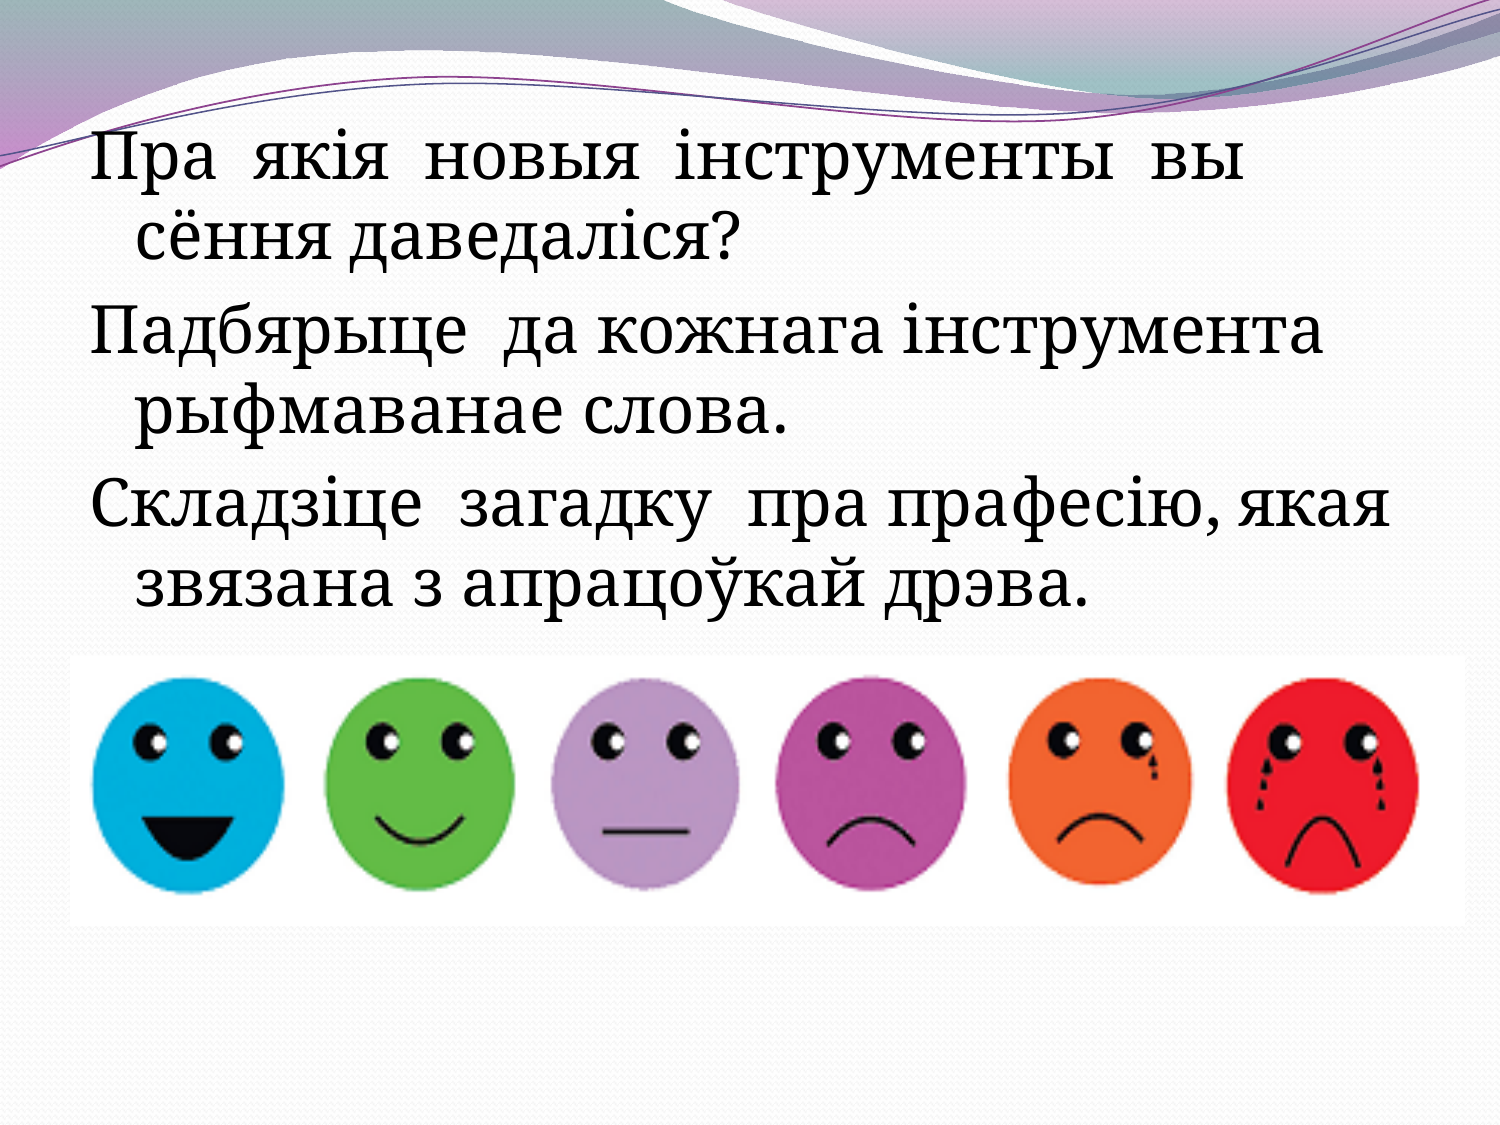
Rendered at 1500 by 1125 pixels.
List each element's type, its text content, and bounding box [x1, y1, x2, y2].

picture [70, 655, 1466, 926]
list Пра якія новыя інструменты вы сёння даведаліся? Падбярыце да кожнага інструмента рыфмаванае слова. Складзіце загадку пра прафесію, якая звязана з апрацоўкай дрэва. [75, 105, 1442, 655]
